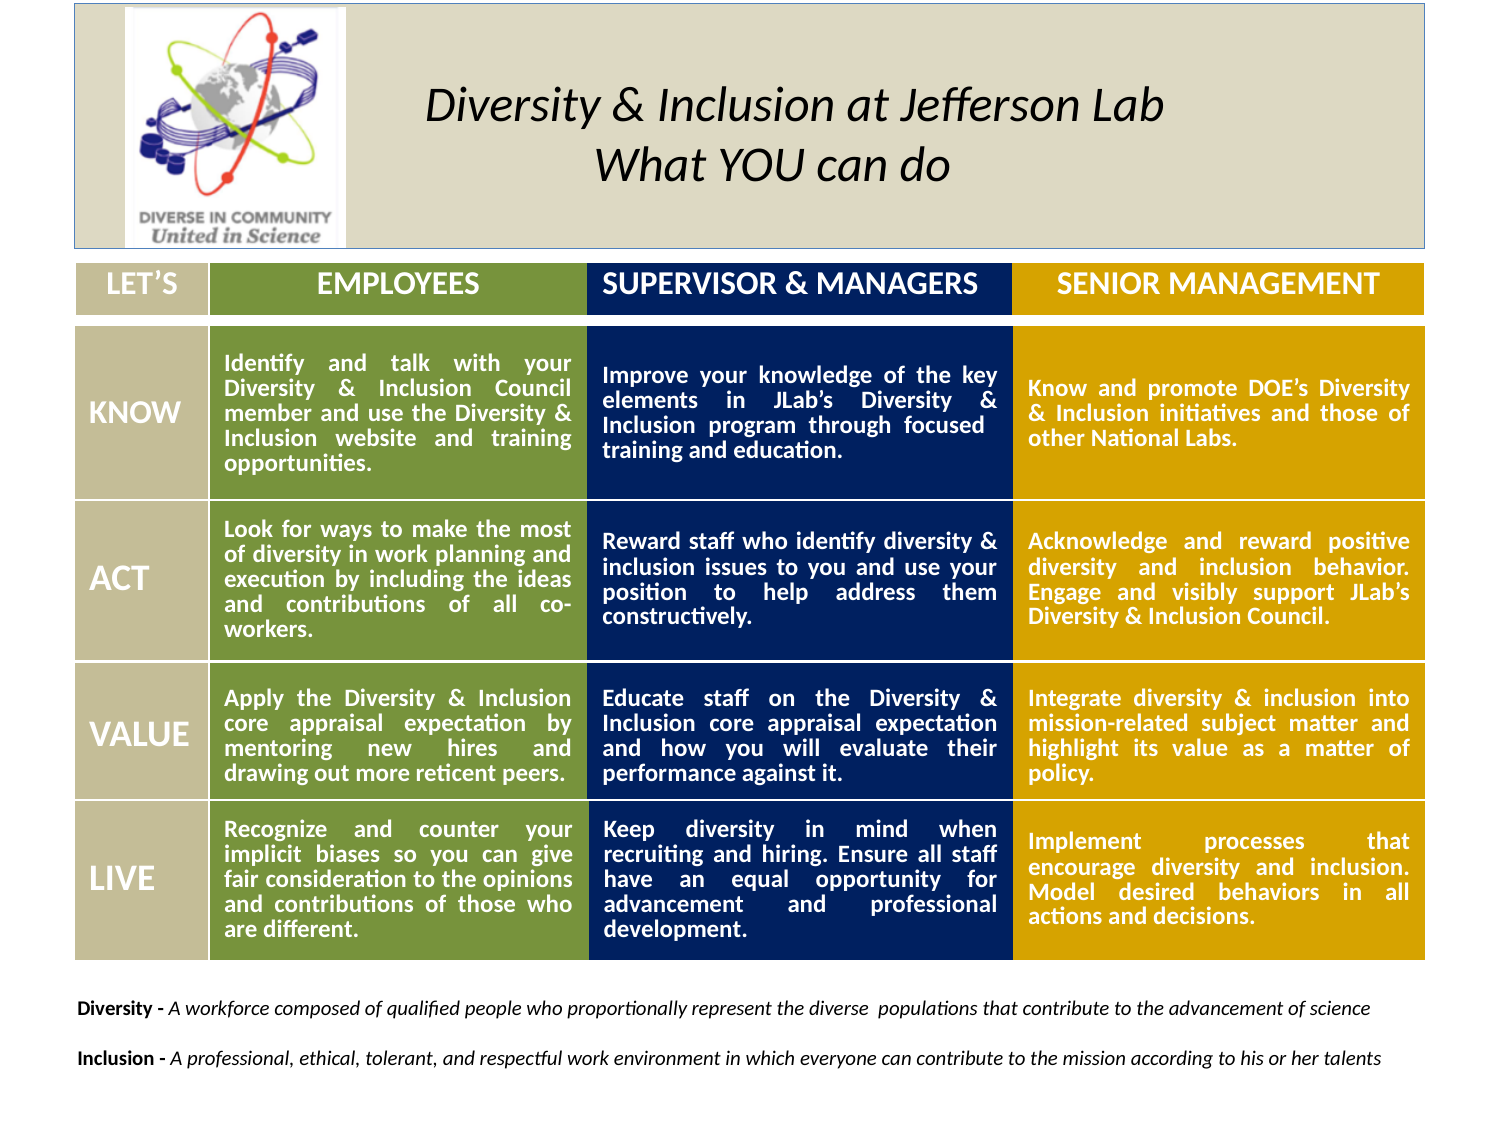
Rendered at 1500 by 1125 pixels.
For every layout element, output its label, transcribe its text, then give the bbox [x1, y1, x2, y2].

table_header Integrate diversity & inclusion into mission-related subject matter and highlight its value as a matter of policy. [1013, 663, 1425, 799]
table_header LET’S [76, 263, 208, 315]
table_header SUPERVISOR & MANAGERS [587, 263, 1012, 315]
table_header Implement processes that encourage diversity and inclusion. Model desired behaviors in all actions and decisions. [1013, 801, 1425, 950]
text_box Diversity - A workforce composed of qualified people who proportionally represent the diverse populations that contribute to the advancement of science Inclusion - A professional, ethical, tolerant, and respectful work environment in which everyone can contribute to the mission according to his or her talents [62, 950, 1438, 1078]
table_header Improve your knowledge of the key elements in JLab’s Diversity & Inclusion program through focused training and education. [587, 326, 1013, 499]
text_box Diversity & Inclusion at Jefferson Lab What YOU can do [74, 3, 1425, 249]
table_header Identify and talk with your Diversity & Inclusion Council member and use the Diversity & Inclusion website and training opportunities. [210, 326, 587, 499]
table_header VALUE [75, 663, 208, 799]
table_header Acknowledge and reward positive diversity and inclusion behavior. Engage and visibly support JLab’s Diversity & Inclusion Council. [1013, 501, 1425, 660]
table_header Reward staff who identify diversity & inclusion issues to you and use your position to help address them constructively. [587, 501, 1013, 660]
table_header Look for ways to make the most of diversity in work planning and execution by including the ideas and contributions of all co-workers. [210, 501, 587, 660]
table_header Recognize and counter your implicit biases so you can give fair consideration to the opinions and contributions of those who are different. [210, 801, 589, 950]
table_header Keep diversity in mind when recruiting and hiring. Ensure all staff have an equal opportunity for advancement and professional development. [589, 801, 1013, 950]
table_header Know and promote DOE’s Diversity & Inclusion initiatives and those of other National Labs. [1013, 326, 1425, 499]
table_header Educate staff on the Diversity & Inclusion core appraisal expectation and how you will evaluate their performance against it. [587, 663, 1013, 799]
table_header LIVE [75, 801, 208, 950]
table_header SENIOR MANAGEMENT [1012, 263, 1424, 315]
picture [124, 7, 347, 248]
table_header EMPLOYEES [210, 263, 587, 315]
table_header ACT [75, 501, 208, 660]
table_header Apply the Diversity & Inclusion core appraisal expectation by mentoring new hires and drawing out more reticent peers. [210, 663, 587, 799]
table_header KNOW [75, 326, 208, 499]
